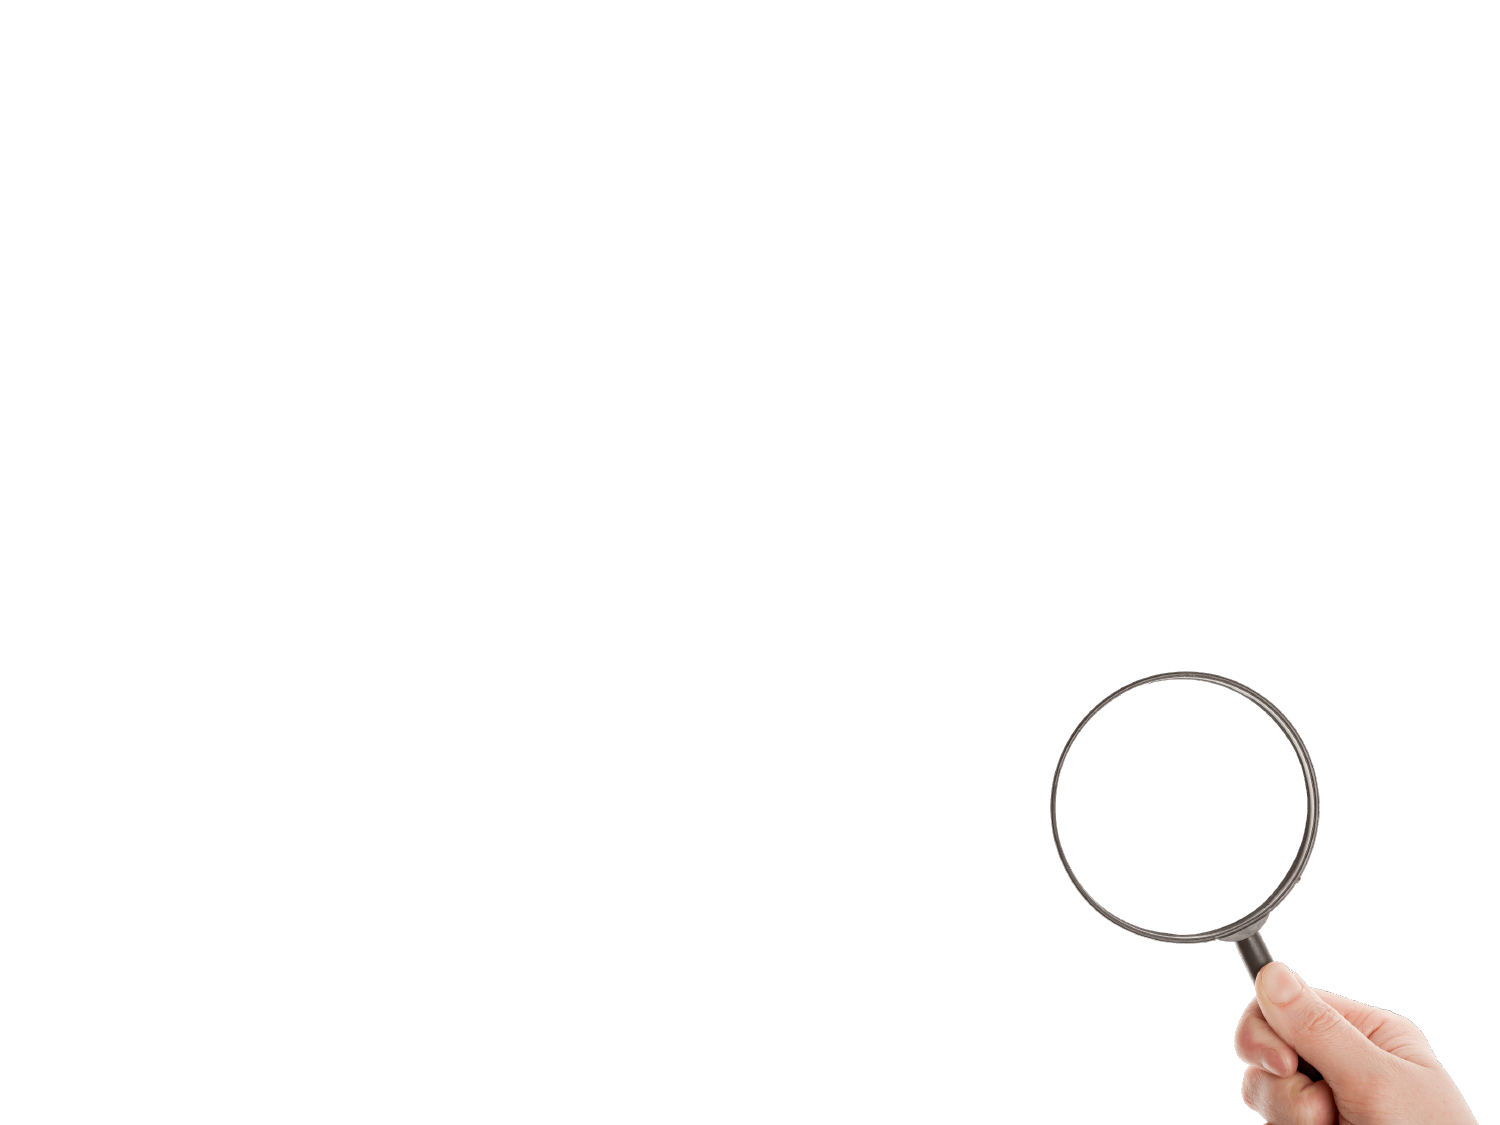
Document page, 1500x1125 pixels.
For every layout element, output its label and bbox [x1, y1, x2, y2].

picture [1049, 671, 1479, 1125]
